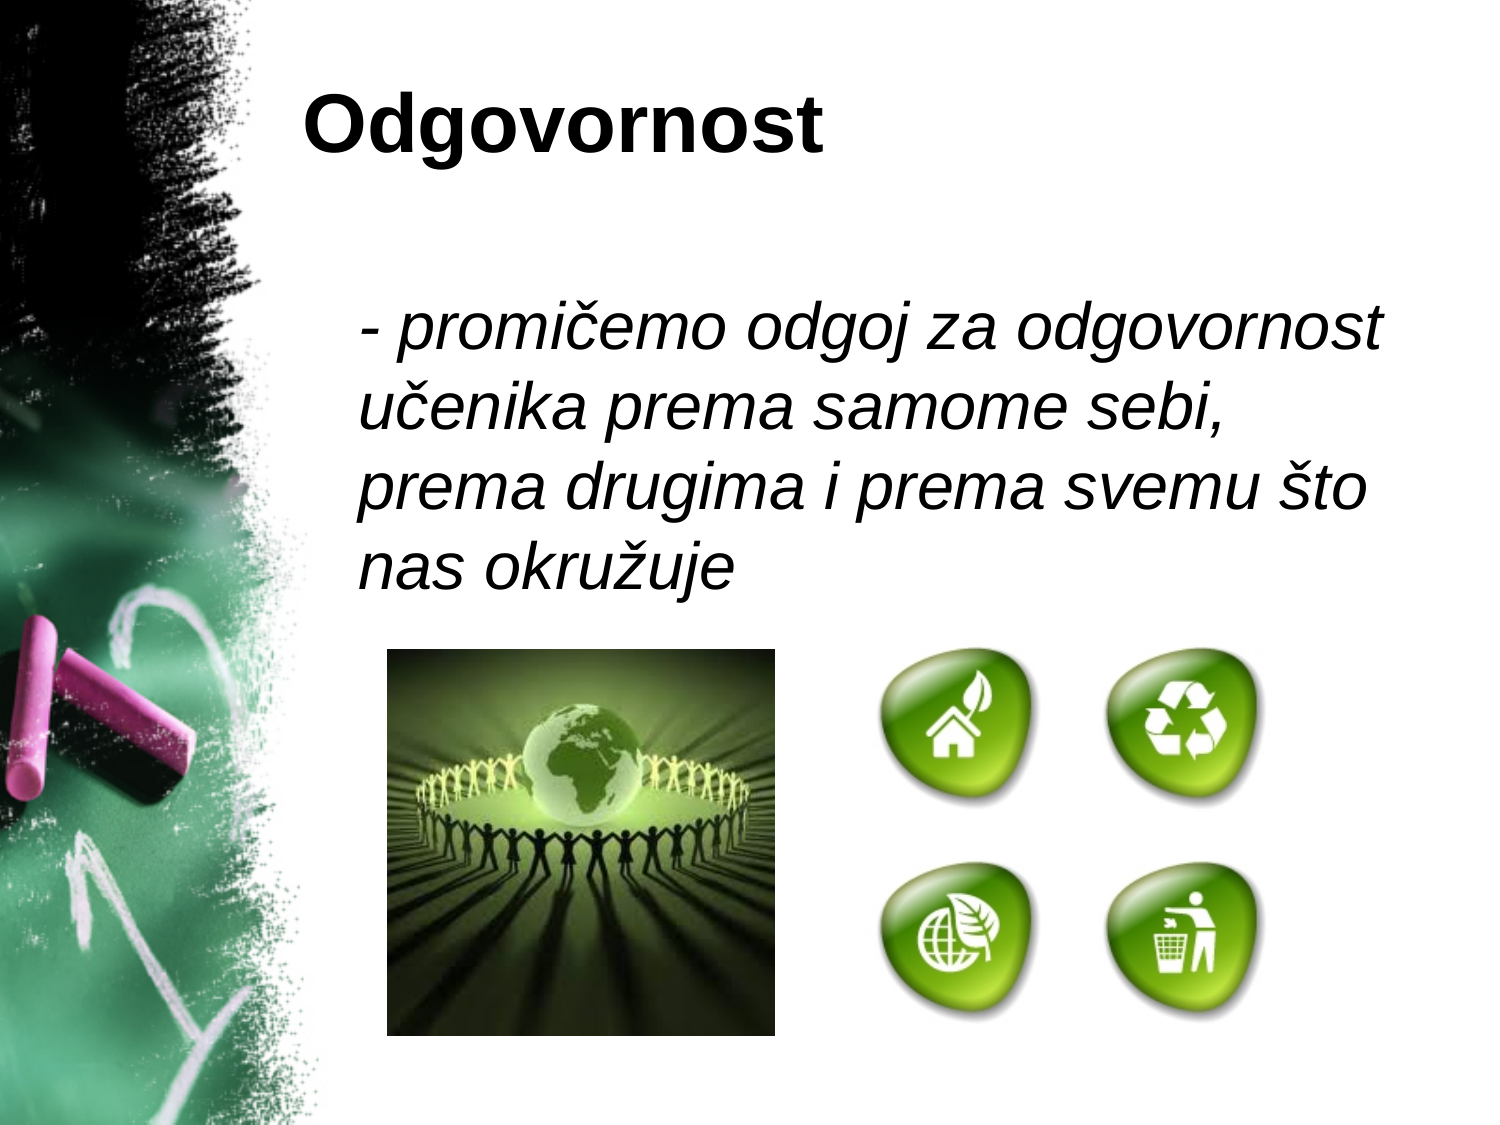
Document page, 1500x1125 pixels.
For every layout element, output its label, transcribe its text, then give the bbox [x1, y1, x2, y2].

list - promičemo odgoj za odgovornost učenika prema samome sebi, prema drugima i prema svemu što nas okružuje [287, 274, 1438, 1026]
picture [0, 0, 1500, 1125]
title Odgovornost [287, 49, 1438, 188]
